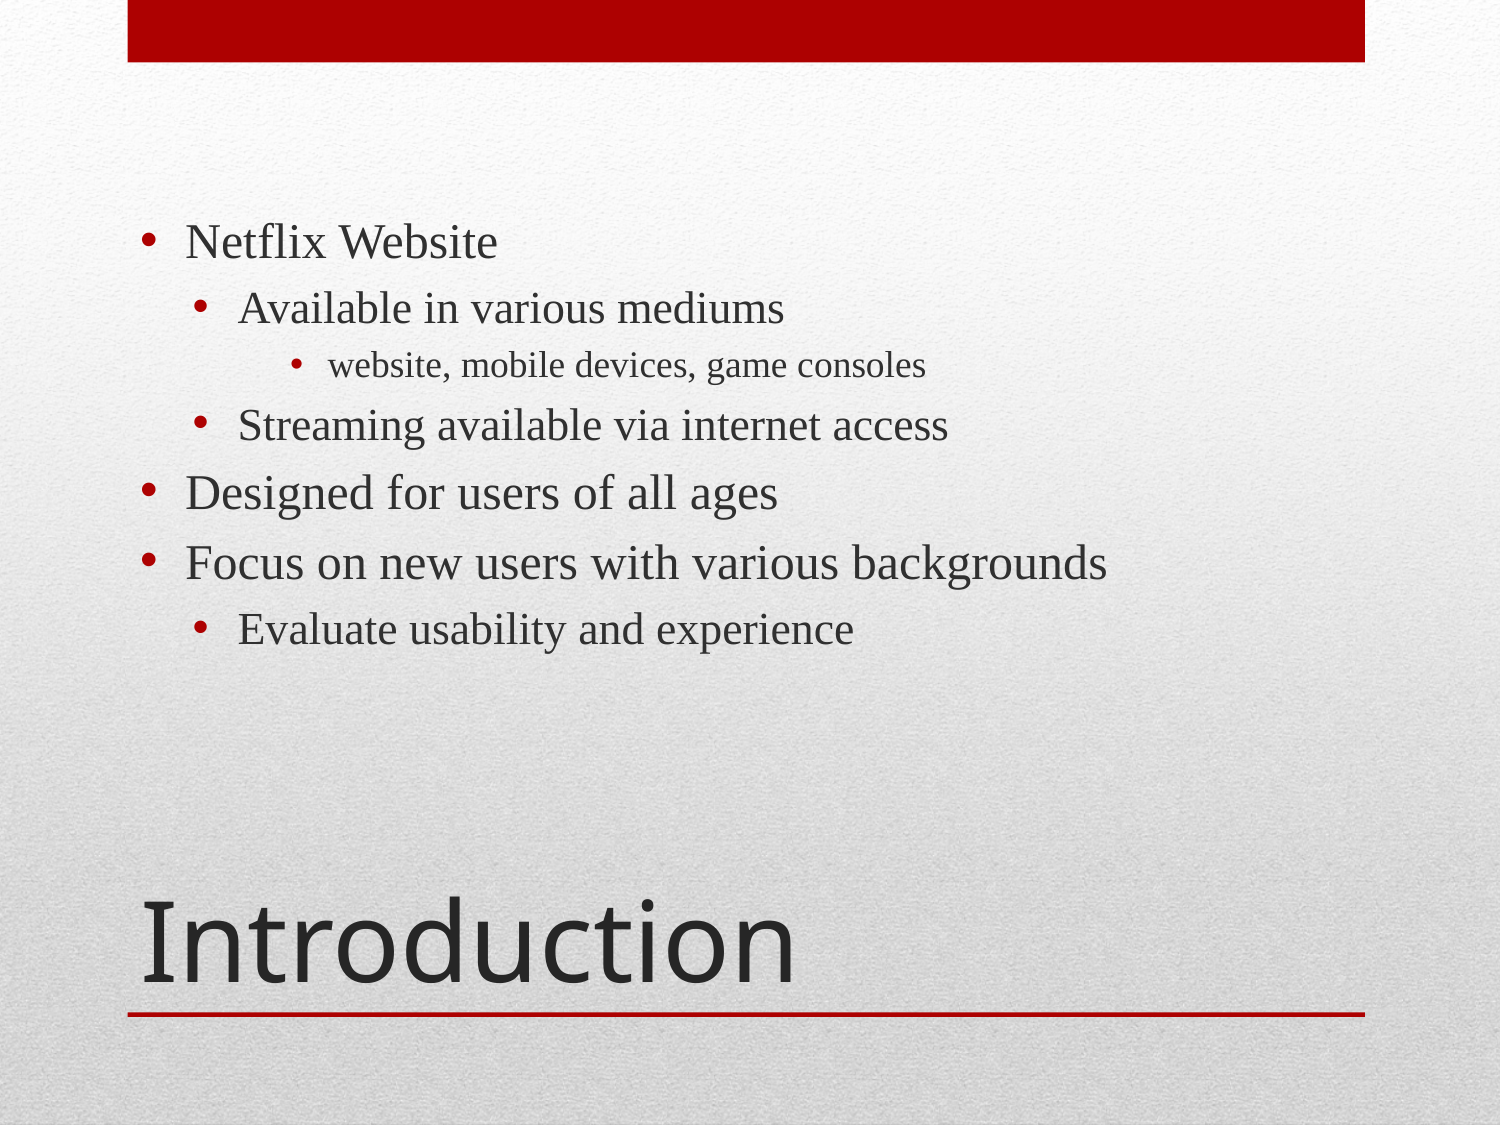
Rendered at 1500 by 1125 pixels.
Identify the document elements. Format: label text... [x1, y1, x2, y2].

list Netflix Website Available in various mediums website, mobile devices, game consoles Streaming available via internet access Designed for users of all ages Focus on new users with various backgrounds Evaluate usability and experience [125, 112, 1363, 750]
title Introduction [125, 750, 1238, 1013]
